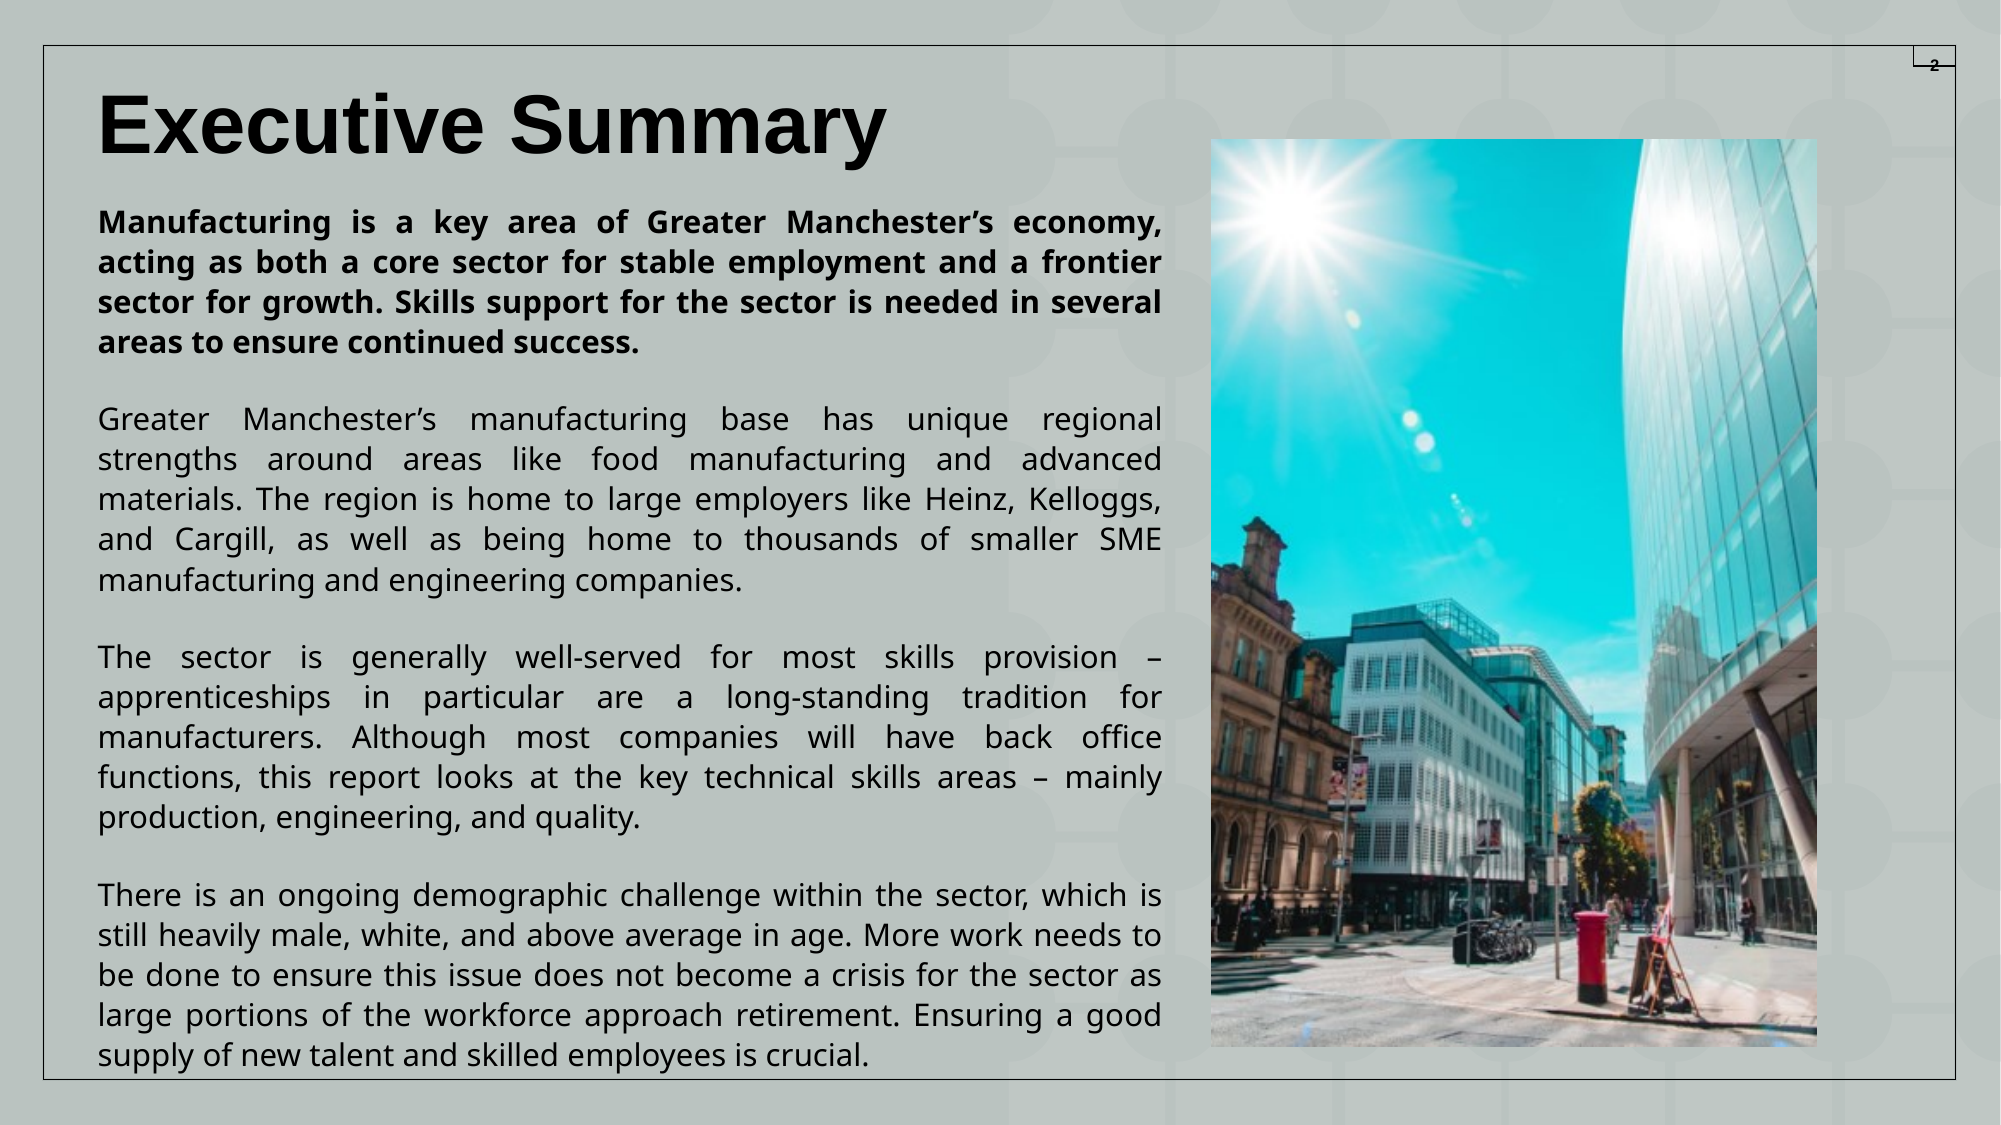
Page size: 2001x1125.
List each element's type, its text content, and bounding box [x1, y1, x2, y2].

title Executive Summary [97, 81, 947, 230]
list Manufacturing is a key area of Greater Manchester’s economy, acting as both a core sector for stable employment and a frontier sector for growth. Skills support for the sector is needed in several areas to ensure continued success. Greater Manchester’s manufacturing base has unique regional strengths around areas like food manufacturing and advanced materials. The region is home to large employers like Heinz, Kelloggs, and Cargill, as well as being home to thousands of smaller SME manufacturing and engineering companies. The sector is generally well-served for most skills provision – apprenticeships in particular are a long-standing tradition for manufacturers. Although most companies will have back office functions, this report looks at the key technical skills areas – mainly production, engineering, and quality. There is an ongoing demographic challenge within the sector, which is still heavily male, white, and above average in age. More work needs to be done to ensure this issue does not become a crisis for the sector as large portions of the workforce approach retirement. Ensuring a good supply of new talent and skilled employees is crucial. [97, 199, 1164, 987]
picture [1211, 139, 1817, 1047]
slide_number 2 [1903, 50, 1966, 80]
